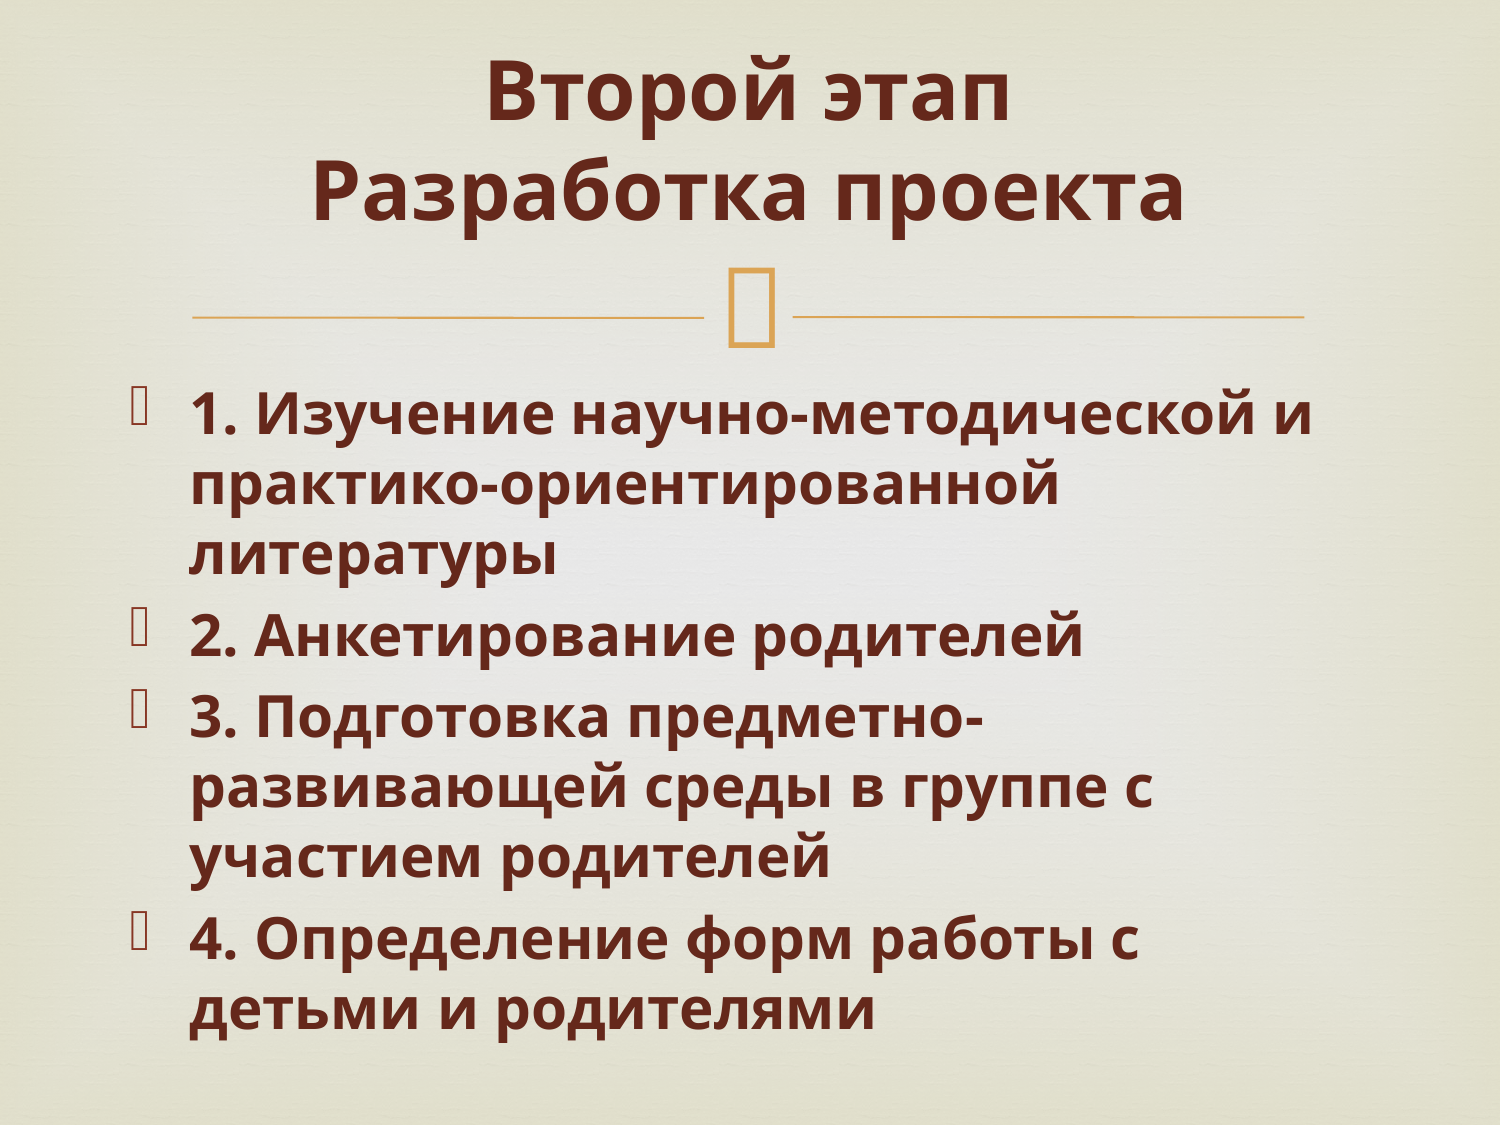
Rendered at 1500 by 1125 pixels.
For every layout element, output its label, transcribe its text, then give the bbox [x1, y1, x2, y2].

title Второй этап Разработка проекта [112, 30, 1386, 244]
list 1. Изучение научно-методической и практико-ориентированной литературы 2. Анкетирование родителей 3. Подготовка предметно-развивающей среды в группе с участием родителей 4. Определение форм работы с детьми и родителями [114, 368, 1386, 1005]
